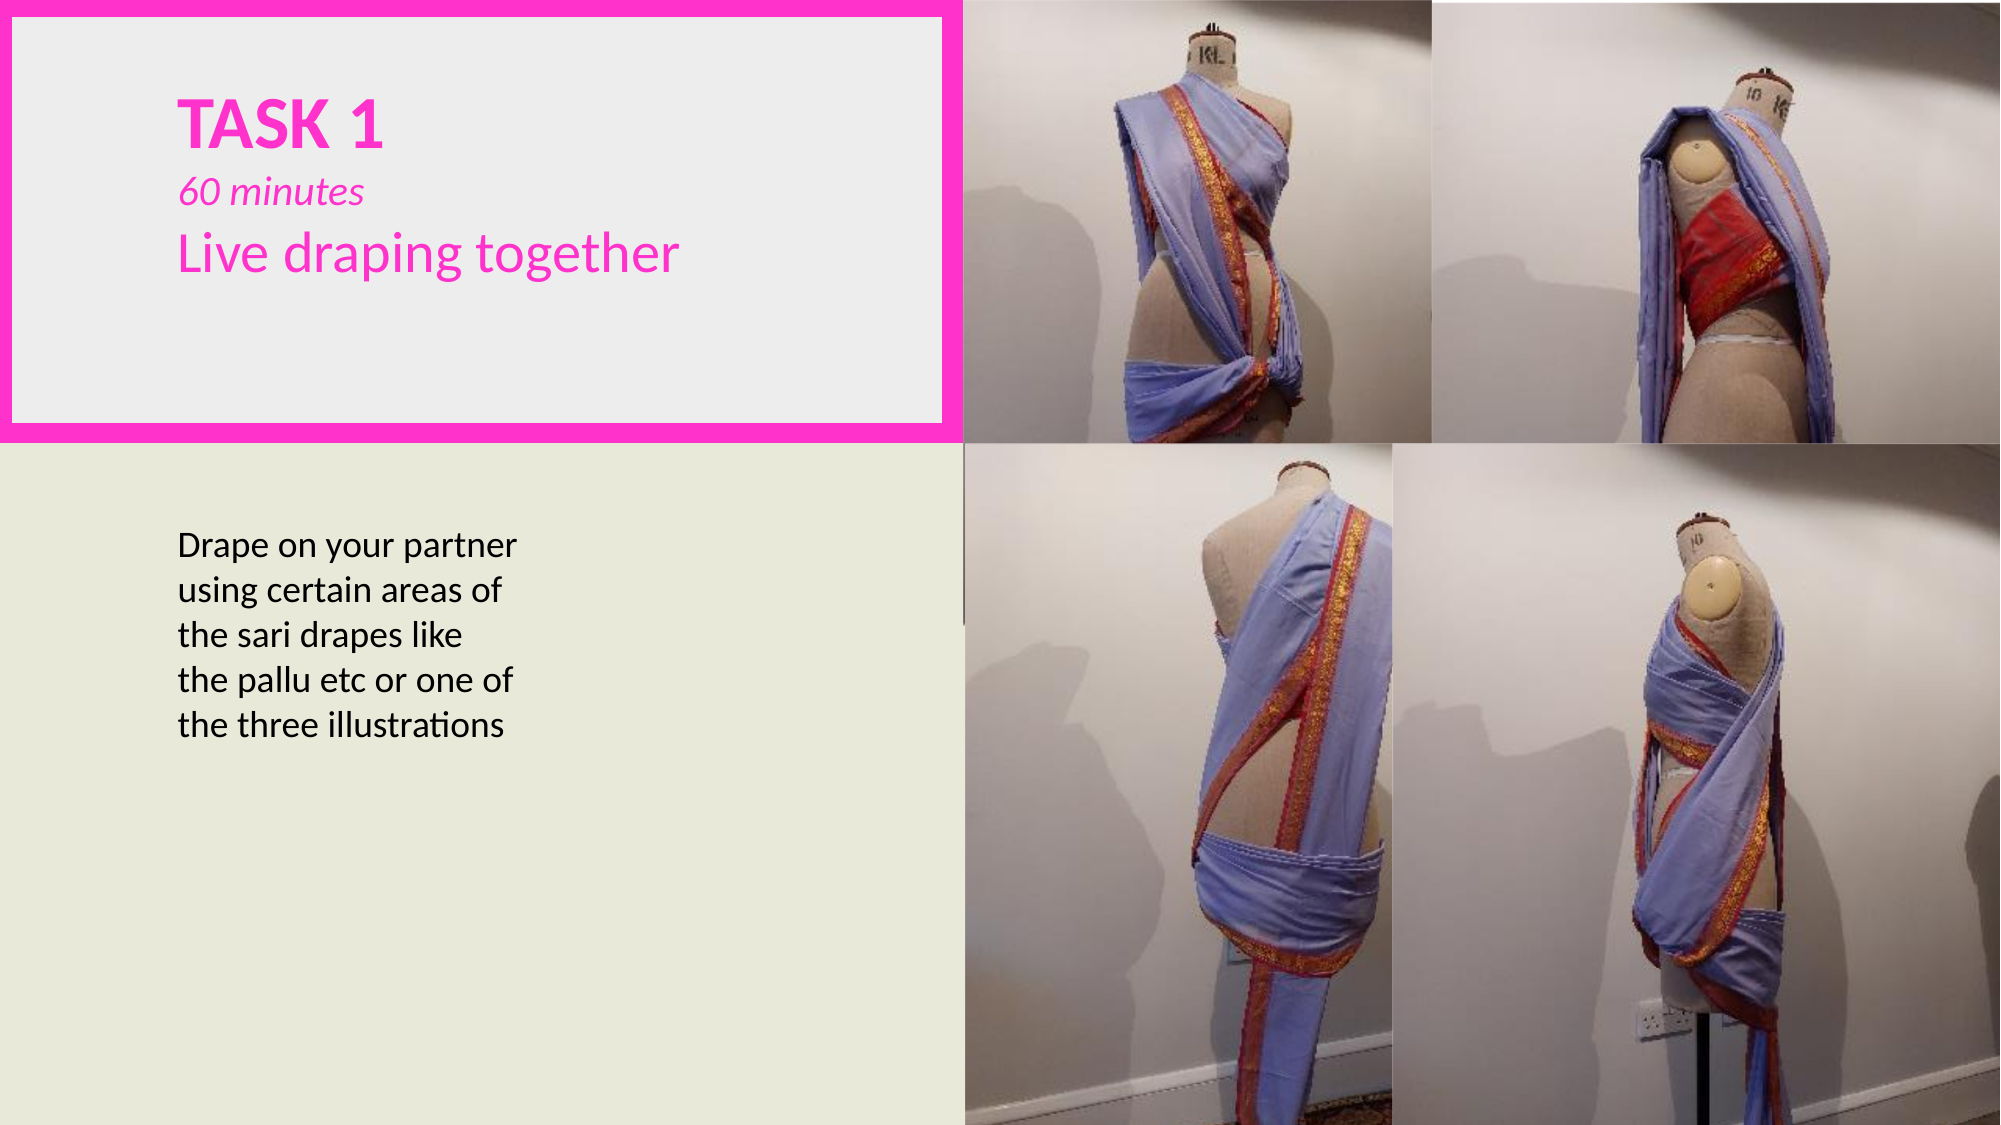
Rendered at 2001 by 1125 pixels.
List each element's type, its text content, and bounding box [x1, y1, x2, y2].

text_box Drape on your partner using certain areas of the sari drapes like the pallu etc or one of the three illustrations [162, 512, 552, 753]
text_box [0, 432, 884, 1125]
text_box [1, 6, 954, 434]
text_box TASK 1 60 minutes Live draping together [162, 66, 1099, 342]
picture [866, 1, 2000, 1125]
